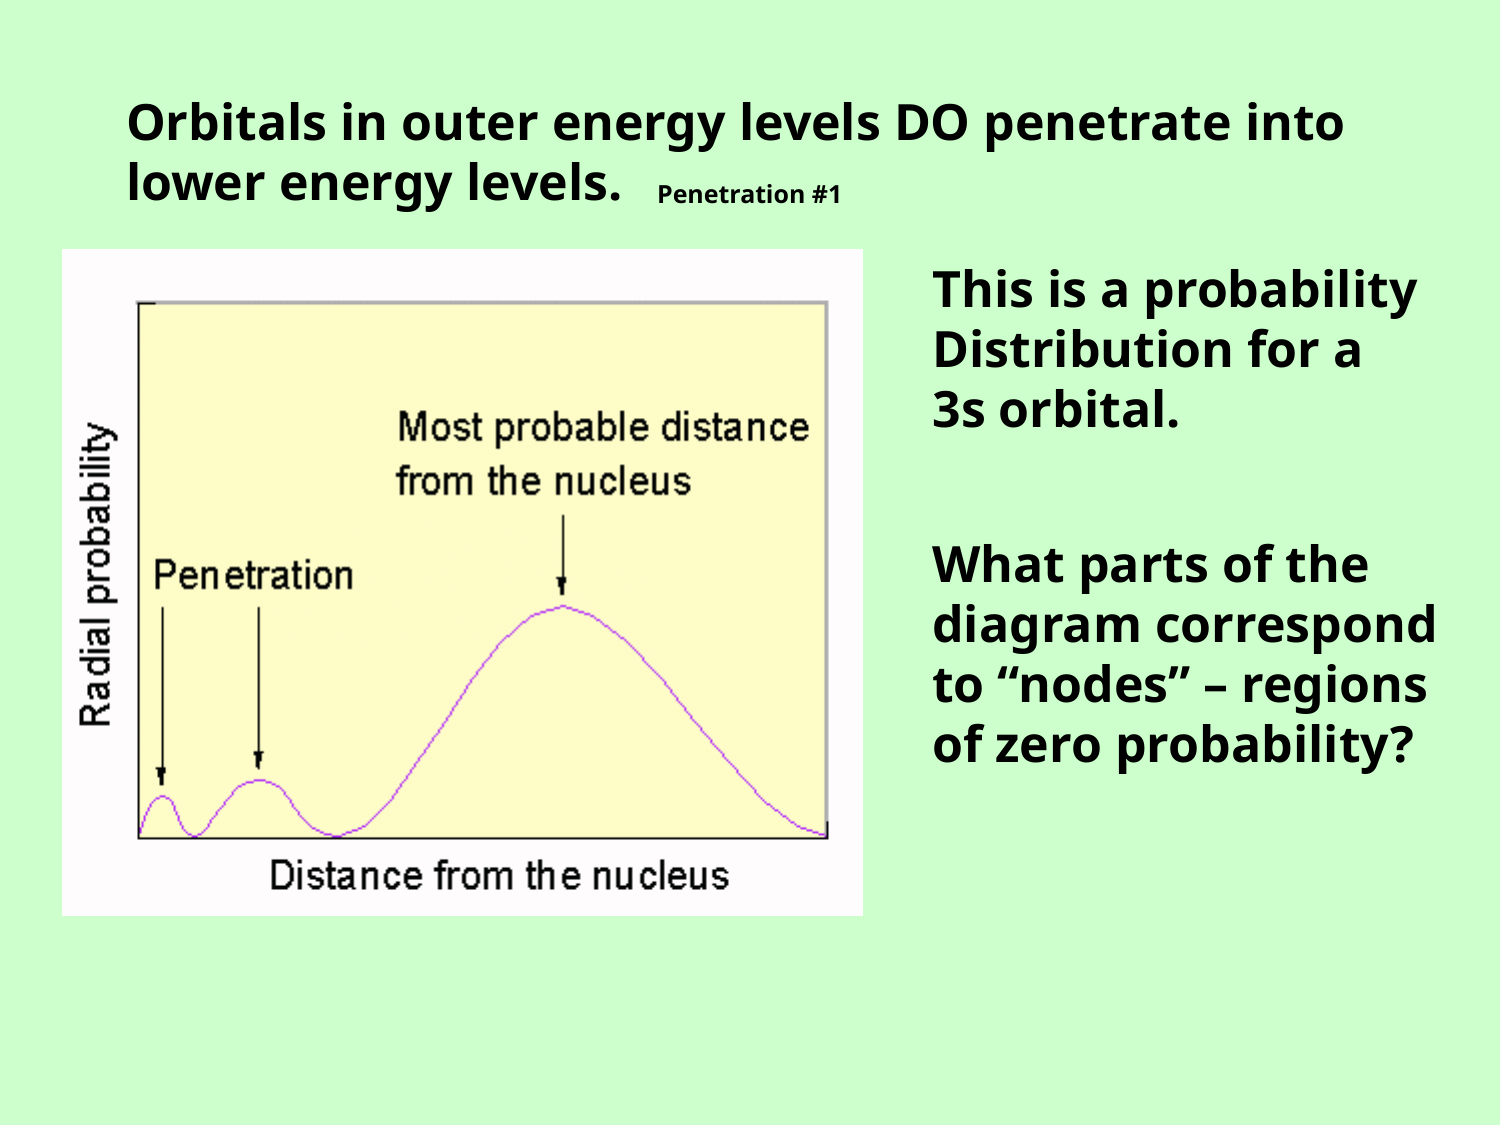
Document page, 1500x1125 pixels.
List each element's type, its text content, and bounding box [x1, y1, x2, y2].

text_box Orbitals in outer energy levels DO penetrate into lower energy levels. [111, 82, 1362, 218]
text_box What parts of the diagram correspond to “nodes” – regions of zero probability? [917, 524, 1453, 780]
title Penetration #1 [112, 99, 1388, 288]
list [62, 249, 863, 917]
text_box This is a probability Distribution for a 3s orbital. [917, 249, 1433, 445]
